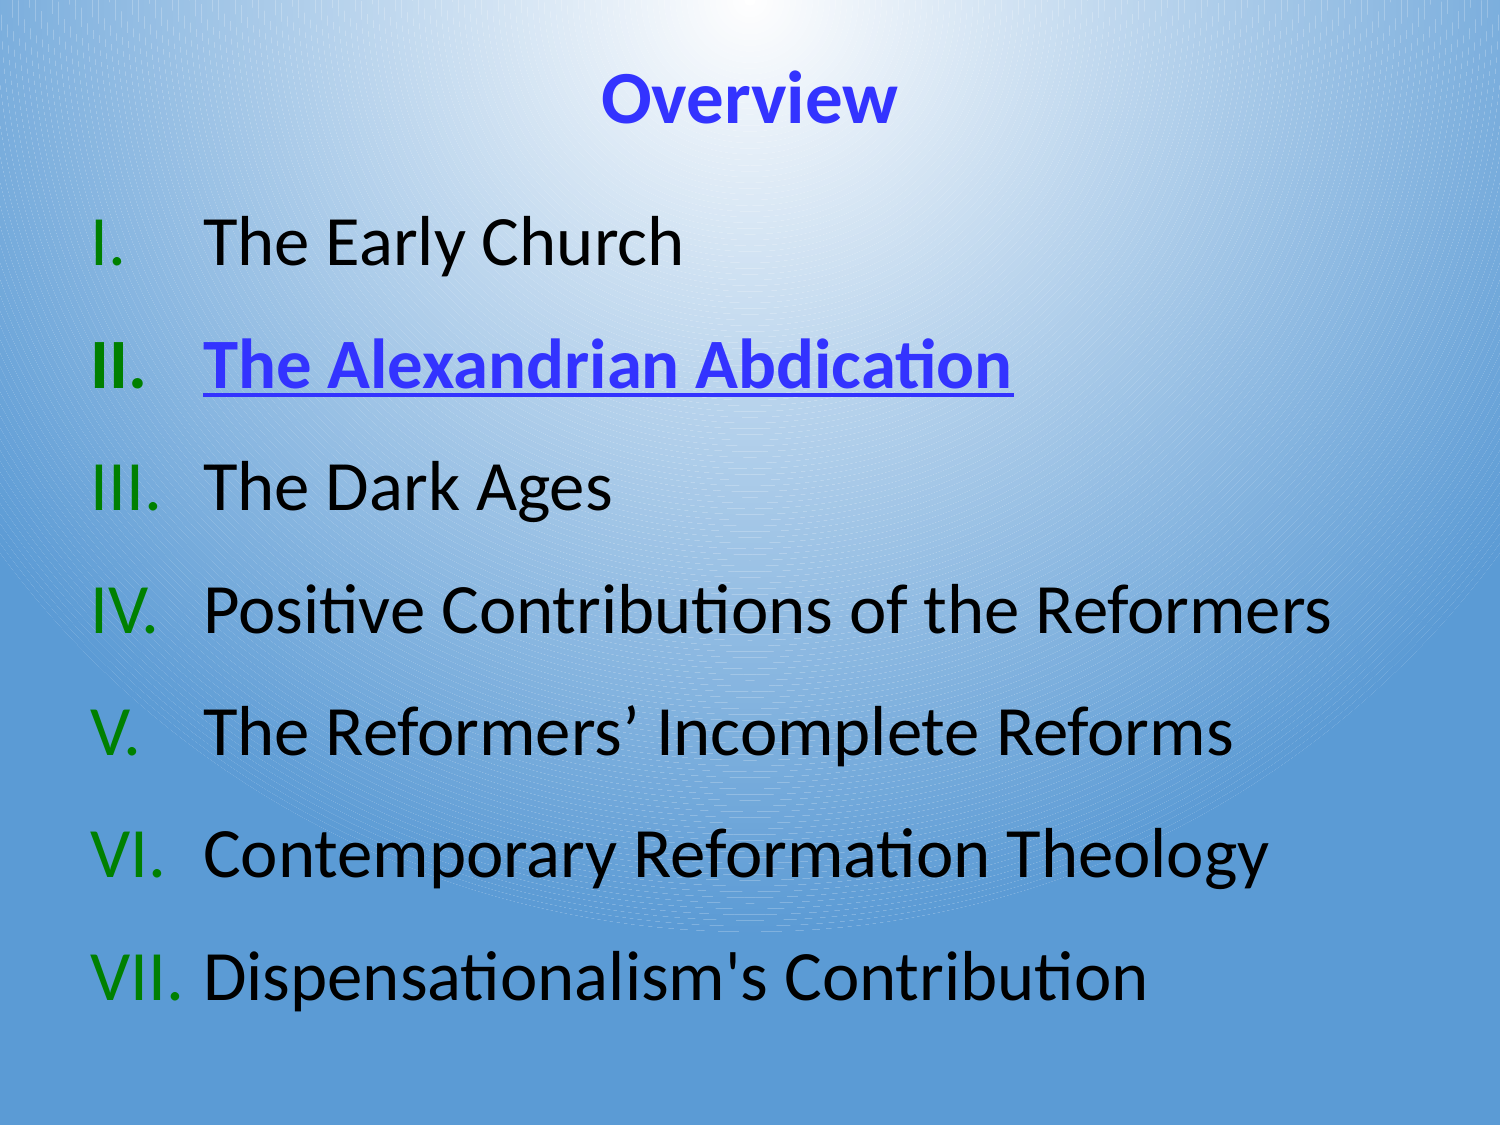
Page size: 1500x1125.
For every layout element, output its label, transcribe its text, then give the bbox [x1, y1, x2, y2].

title Overview [537, 37, 963, 150]
list The Early Church The Alexandrian Abdication The Dark Ages Positive Contributions of the Reformers The Reformers’ Incomplete Reforms Contemporary Reformation Theology Dispensationalism's Contribution [75, 187, 1424, 975]
